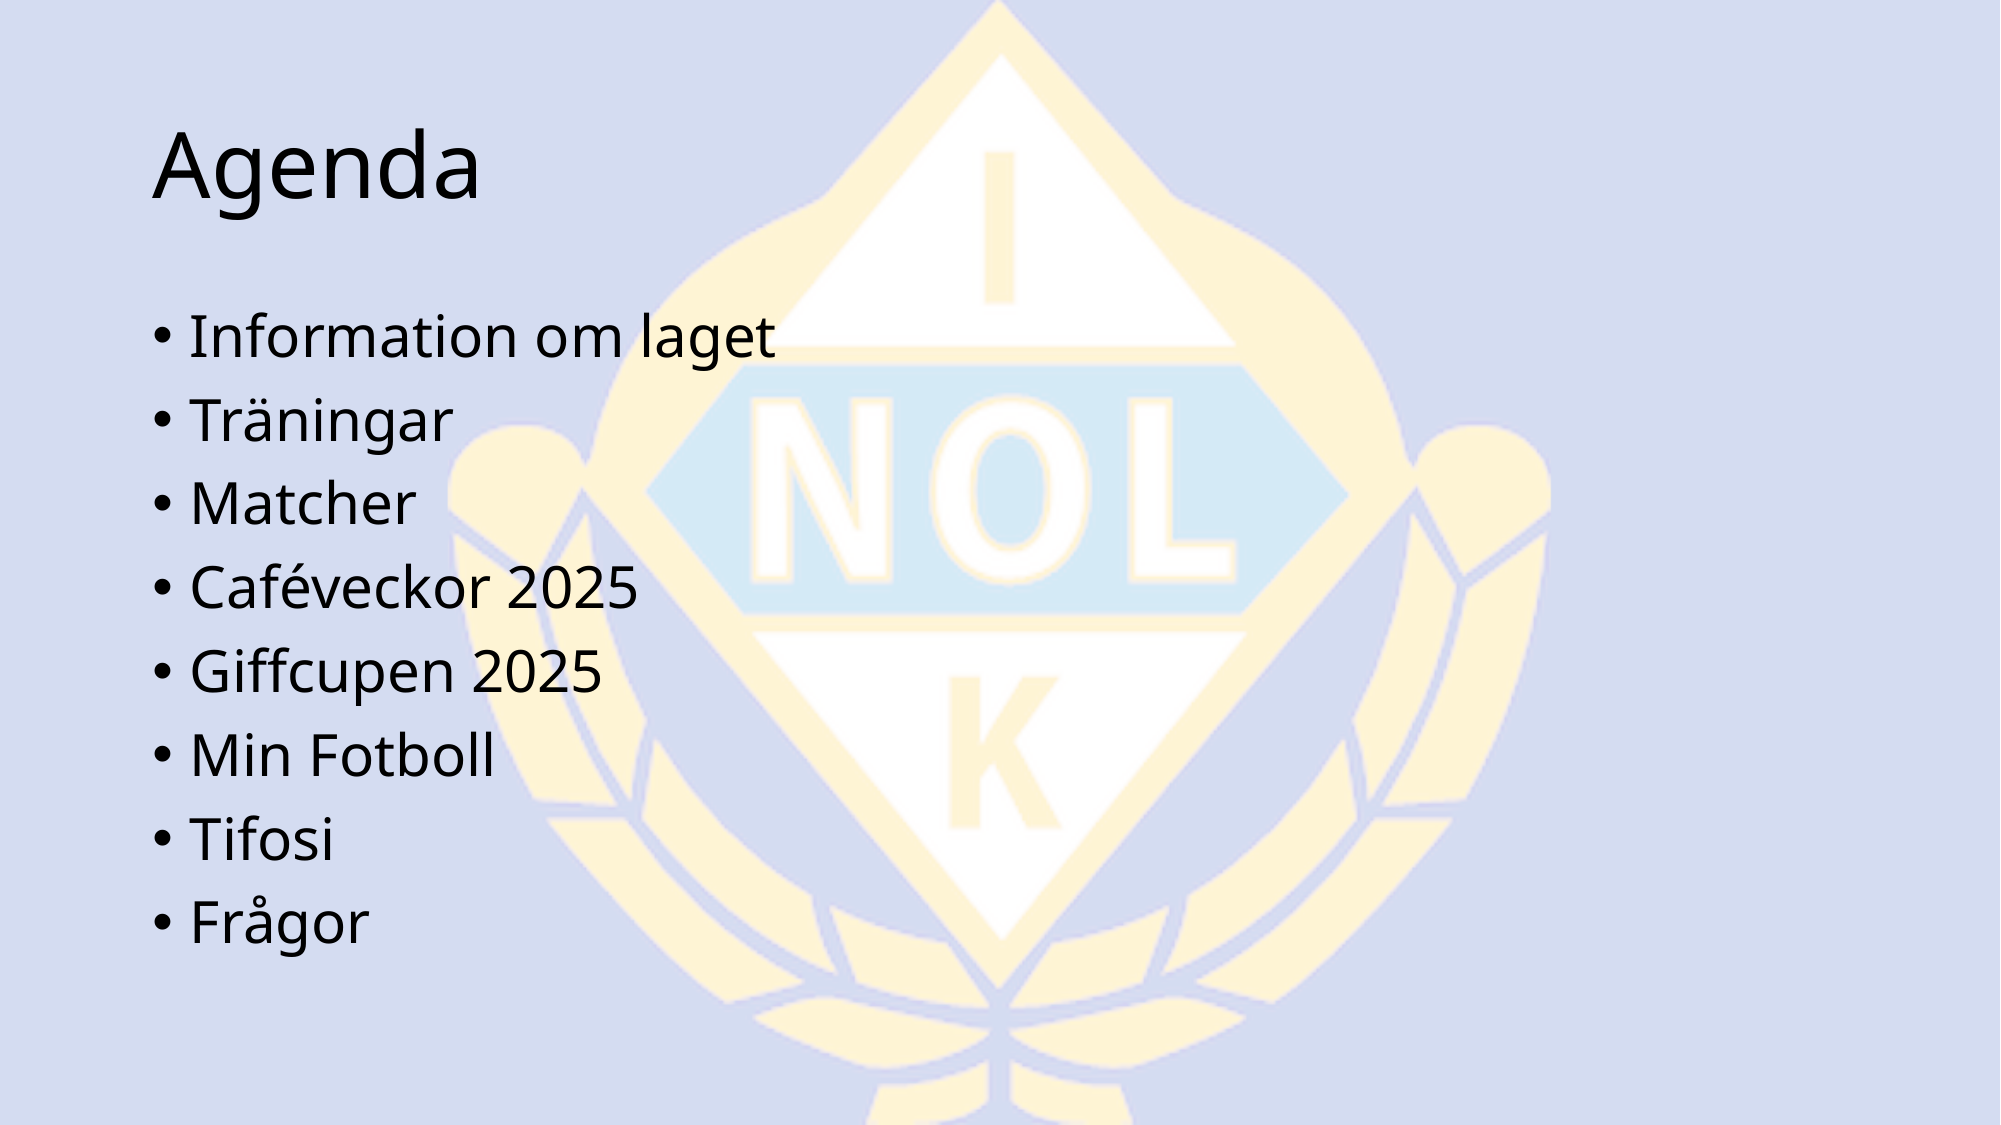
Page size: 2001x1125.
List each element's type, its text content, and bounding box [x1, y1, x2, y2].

list Information om laget Träningar Matcher Caféveckor 2025 Giffcupen 2025 Min Fotboll Tifosi Frågor [137, 299, 1863, 1014]
title Agenda [137, 59, 1863, 278]
